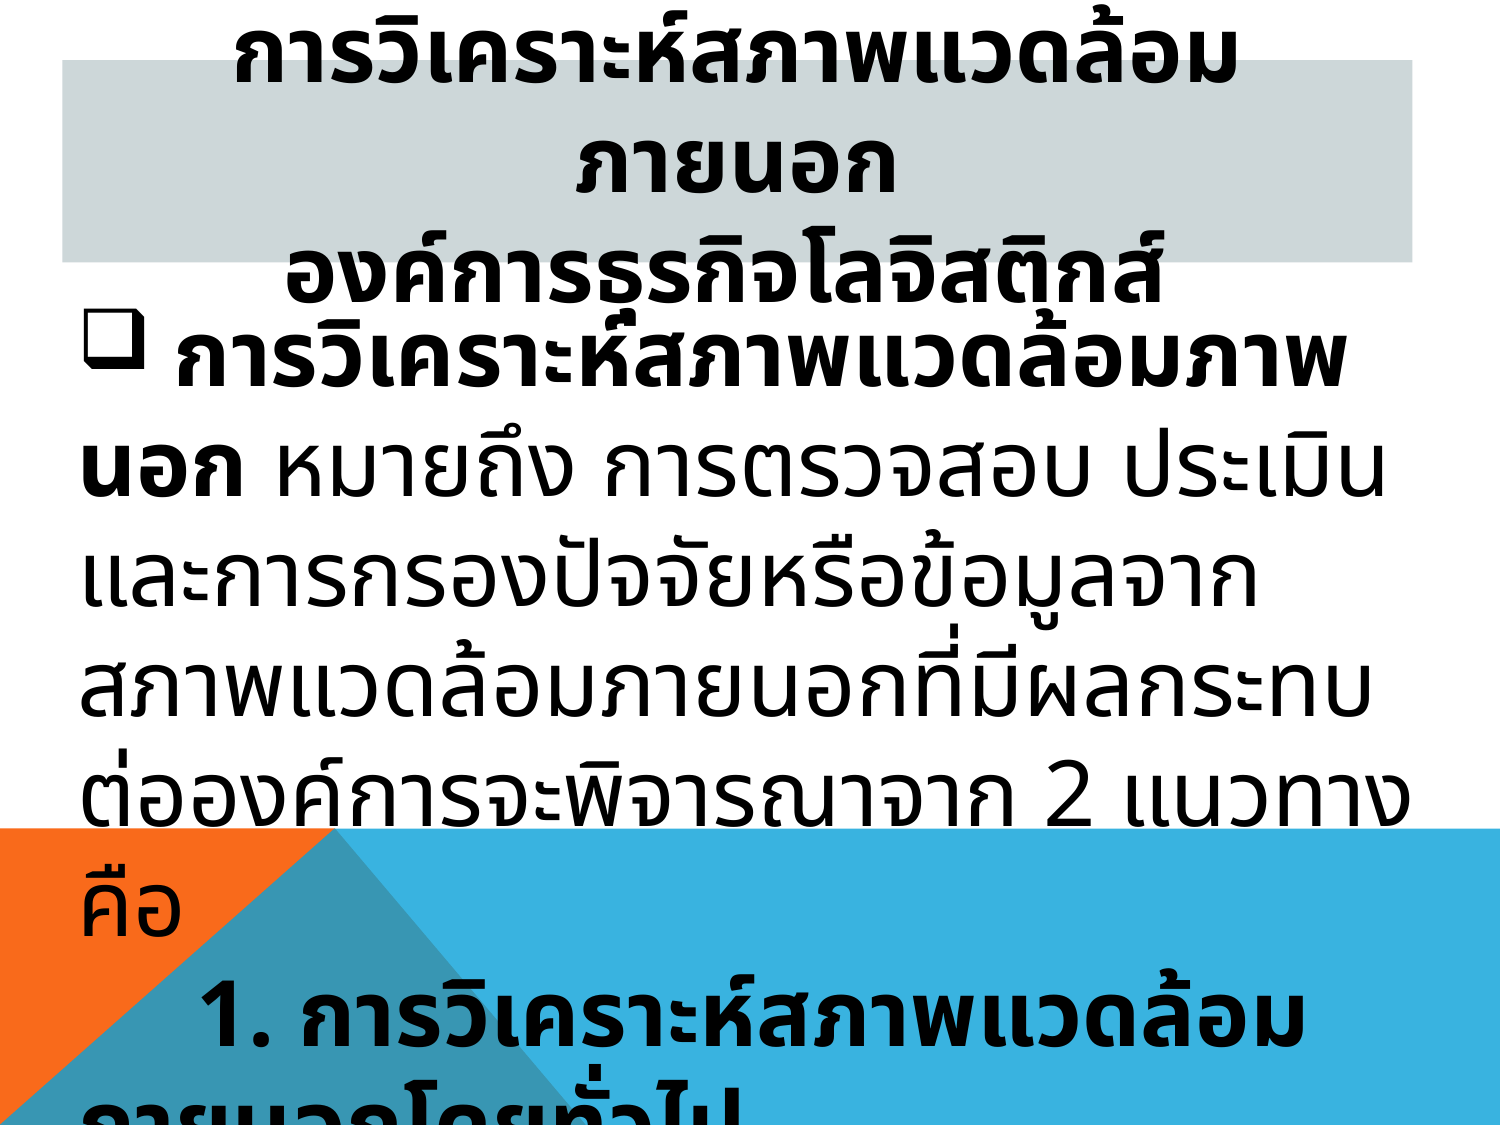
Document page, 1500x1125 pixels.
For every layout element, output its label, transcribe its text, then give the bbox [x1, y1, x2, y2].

title การวิเคราะห์สภาพแวดล้อมภายนอก องค์การธุรกิจโลจิสติกส์ [62, 60, 1413, 263]
text_box การวิเคราะห์สภาพแวดล้อมภาพนอก หมายถึง การตรวจสอบ ประเมิน และการกรองปัจจัยหรือข้อมูลจากสภาพแวดล้อมภายนอกที่มีผลกระทบต่อองค์การจะพิจารณาจาก 2 แนวทาง คือ 1. การวิเคราะห์สภาพแวดล้อมภายนอกโดยทั่วไป 2. การวิเคราะห์สภาพแวดล้อมเชิงปฏิบัติ หรือการวิเคราะห์อุตสาหกรรม [62, 287, 1438, 1125]
